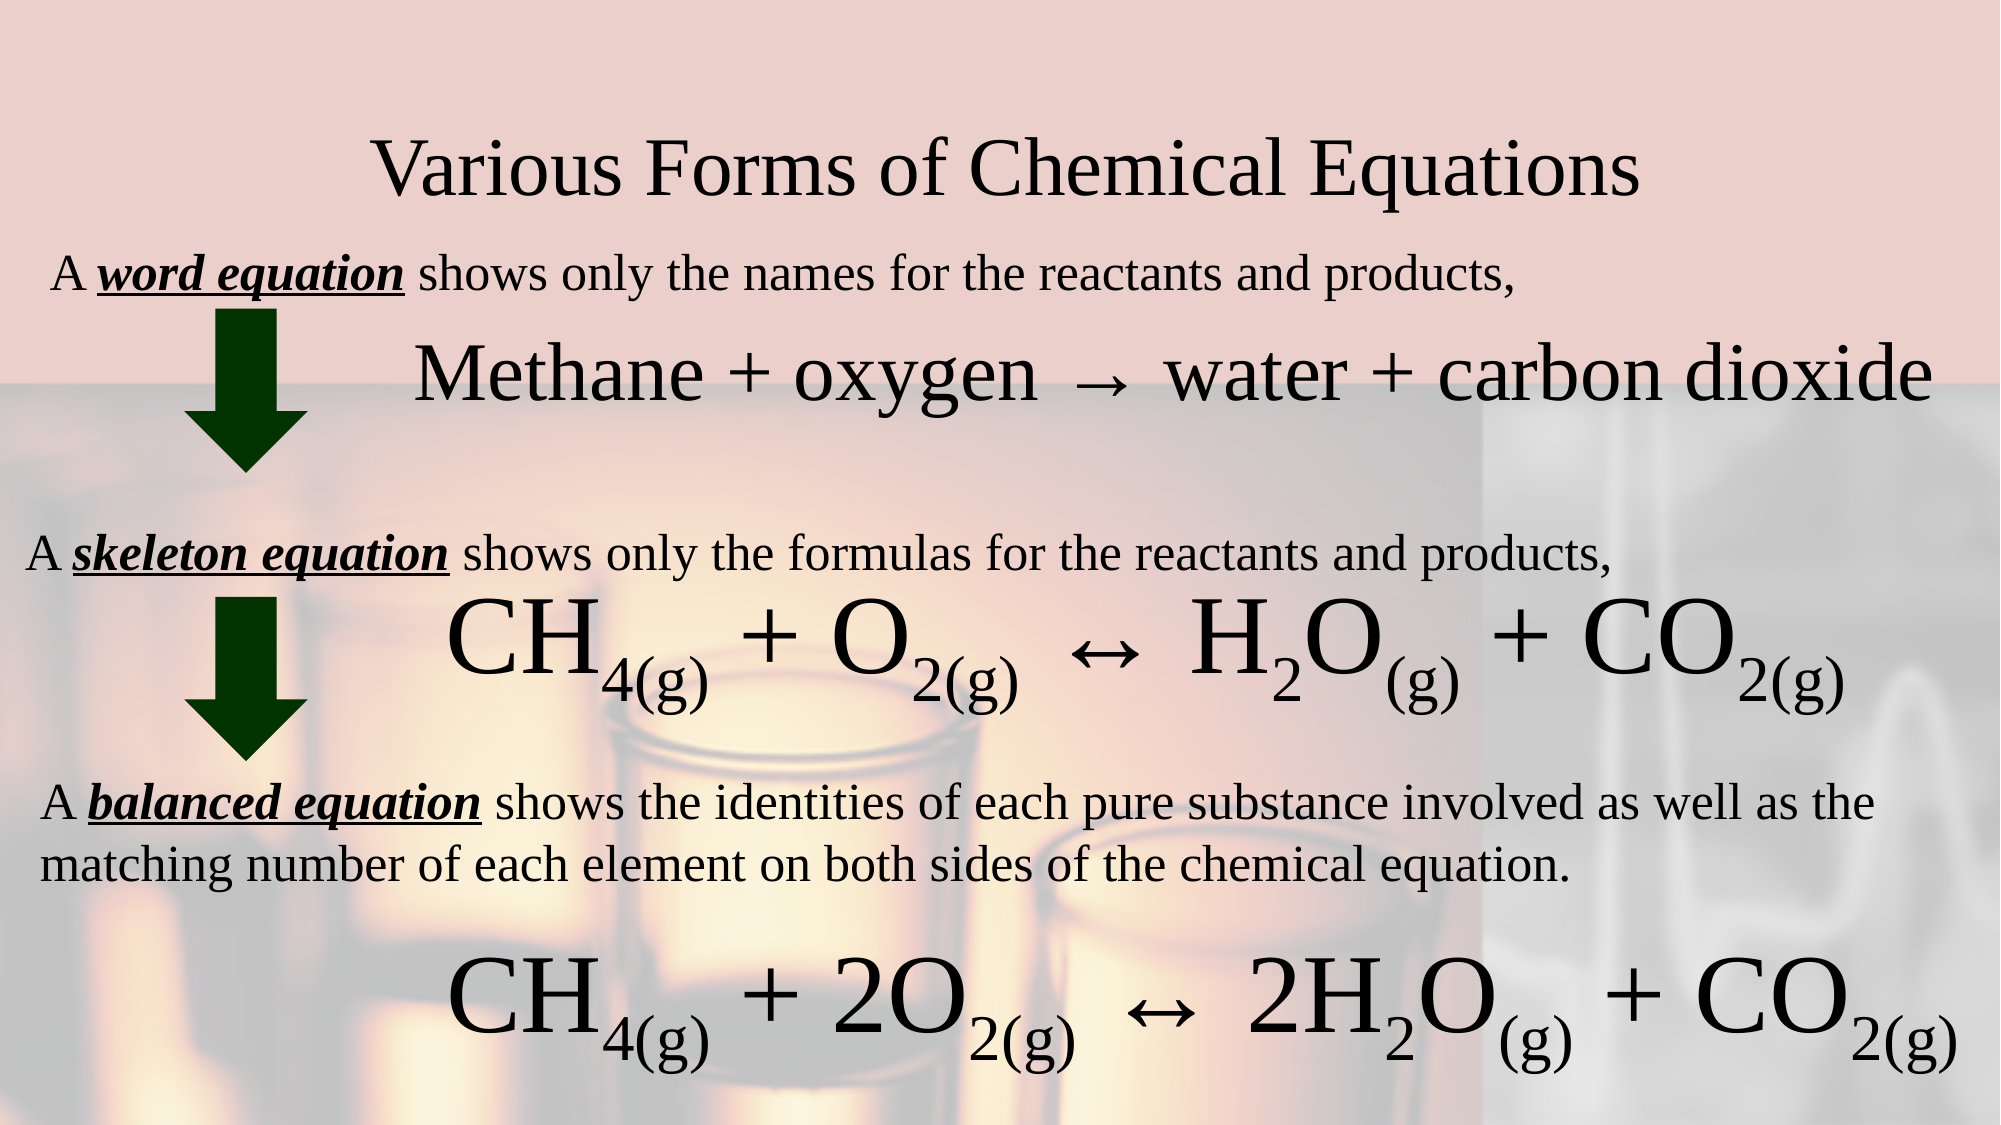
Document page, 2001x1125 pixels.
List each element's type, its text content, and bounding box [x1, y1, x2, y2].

text_box [184, 596, 308, 762]
text_box Methane + oxygen → water + carbon dioxide [399, 309, 1952, 425]
text_box CH4(g) + O2(g) ↔ H2O(g) + CO2(g) [430, 553, 1862, 722]
text_box A balanced equation shows the identities of each pure substance involved as well as the matching number of each element on both sides of the chemical equation. [24, 759, 2000, 900]
text_box A word equation shows only the names for the reactants and products, [34, 230, 1532, 308]
text_box CH4(g) + 2O2(g) ↔ 2H2O(g) + CO2(g) [431, 912, 1975, 1081]
title Various Forms of Chemical Equations [57, 59, 1956, 278]
text_box A skeleton equation shows only the formulas for the reactants and products, [9, 510, 1628, 588]
text_box [184, 308, 308, 473]
